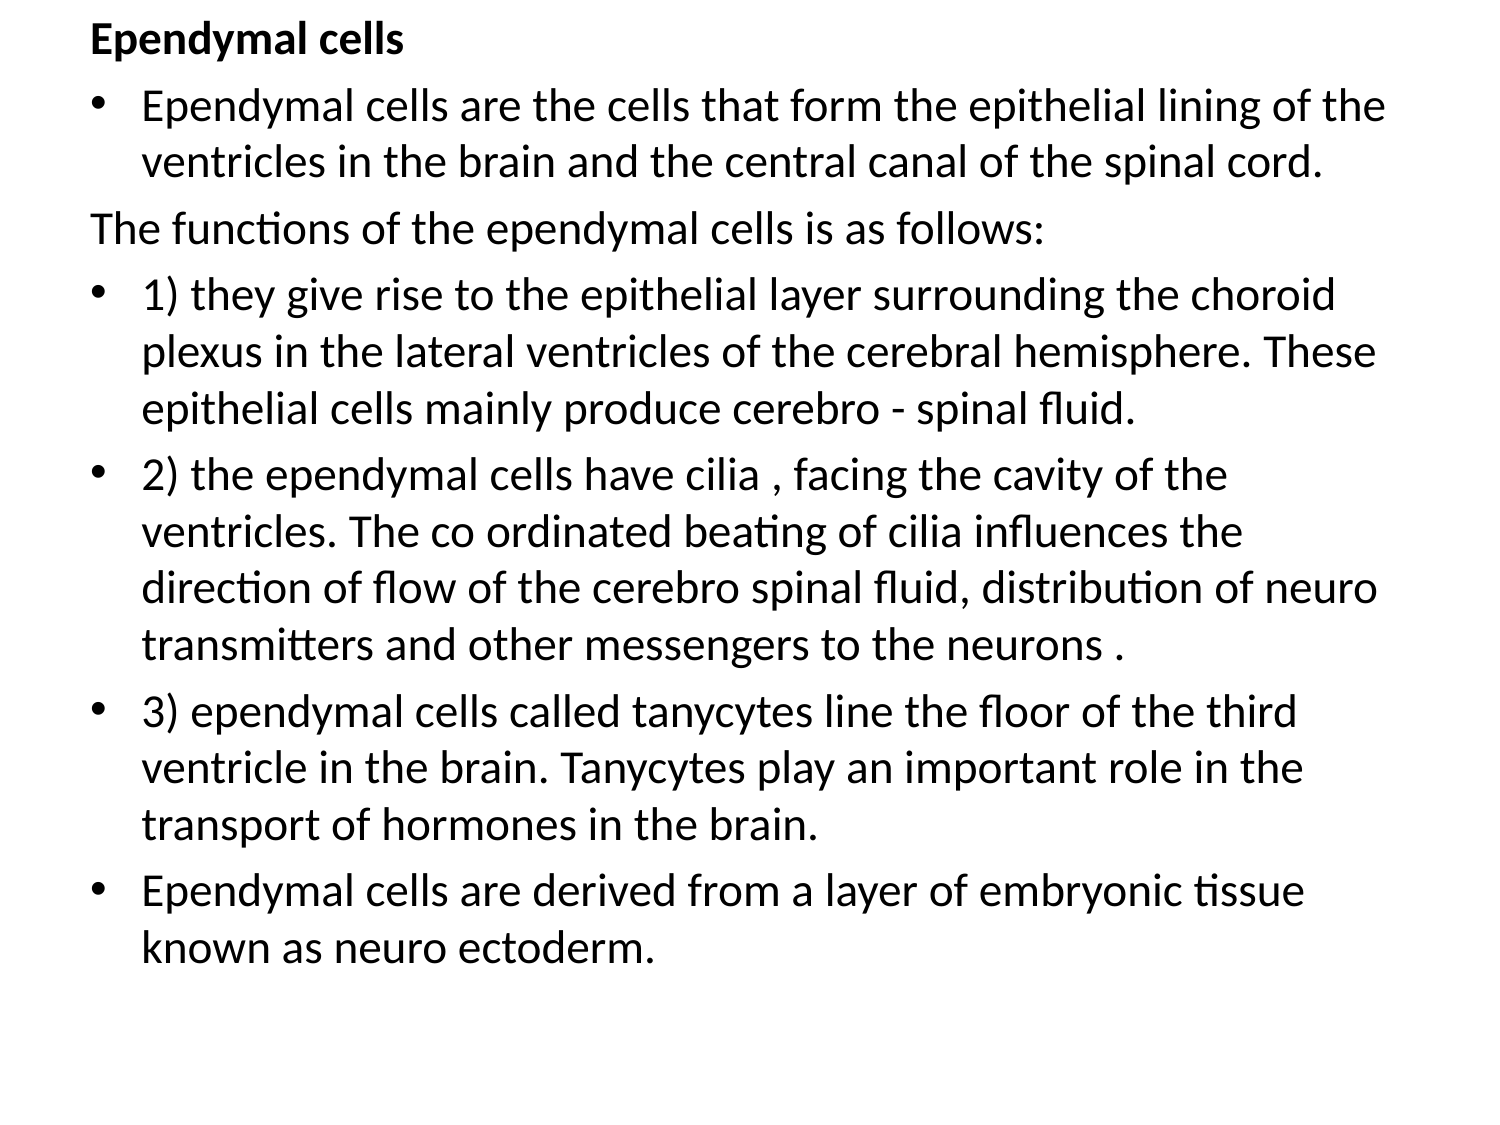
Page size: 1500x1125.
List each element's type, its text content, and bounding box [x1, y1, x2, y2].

list Ependymal cells Ependymal cells are the cells that form the epithelial lining of the ventricles in the brain and the central canal of the spinal cord. The functions of the ependymal cells is as follows: 1) they give rise to the epithelial layer surrounding the choroid plexus in the lateral ventricles of the cerebral hemisphere. These epithelial cells mainly produce cerebro - spinal fluid. 2) the ependymal cells have cilia , facing the cavity of the ventricles. The co ordinated beating of cilia influences the direction of flow of the cerebro spinal fluid, distribution of neuro transmitters and other messengers to the neurons . 3) ependymal cells called tanycytes line the floor of the third ventricle in the brain. Tanycytes play an important role in the transport of hormones in the brain. Ependymal cells are derived from a layer of embryonic tissue known as neuro ectoderm. [75, 0, 1425, 1005]
